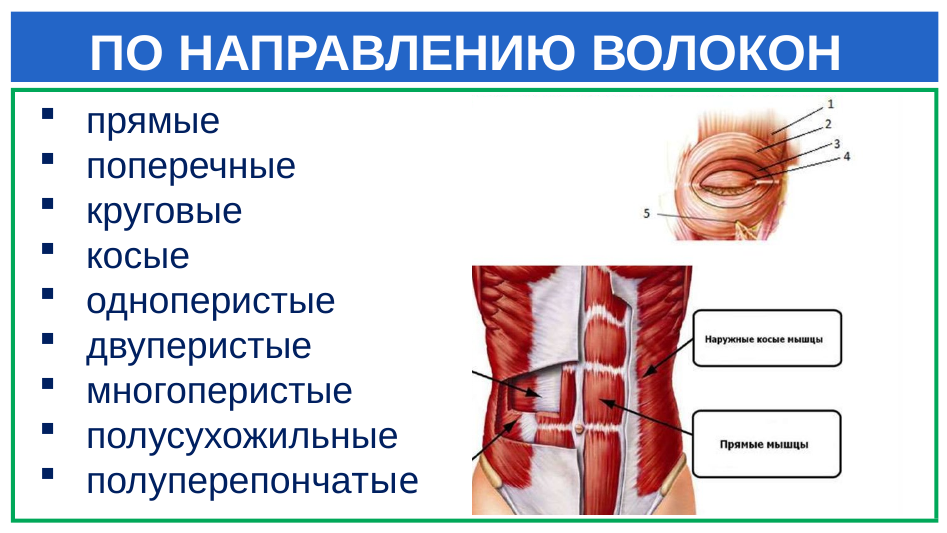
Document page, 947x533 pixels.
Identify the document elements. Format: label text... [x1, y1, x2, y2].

title ПО НАПРАВЛЕНИЮ ВОЛОКОН [47, 18, 899, 84]
text_box прямые поперечные круговые косые одноперистые двуперистые многоперистые полусухожильные полуперепончатые [24, 88, 450, 509]
picture [471, 95, 903, 515]
